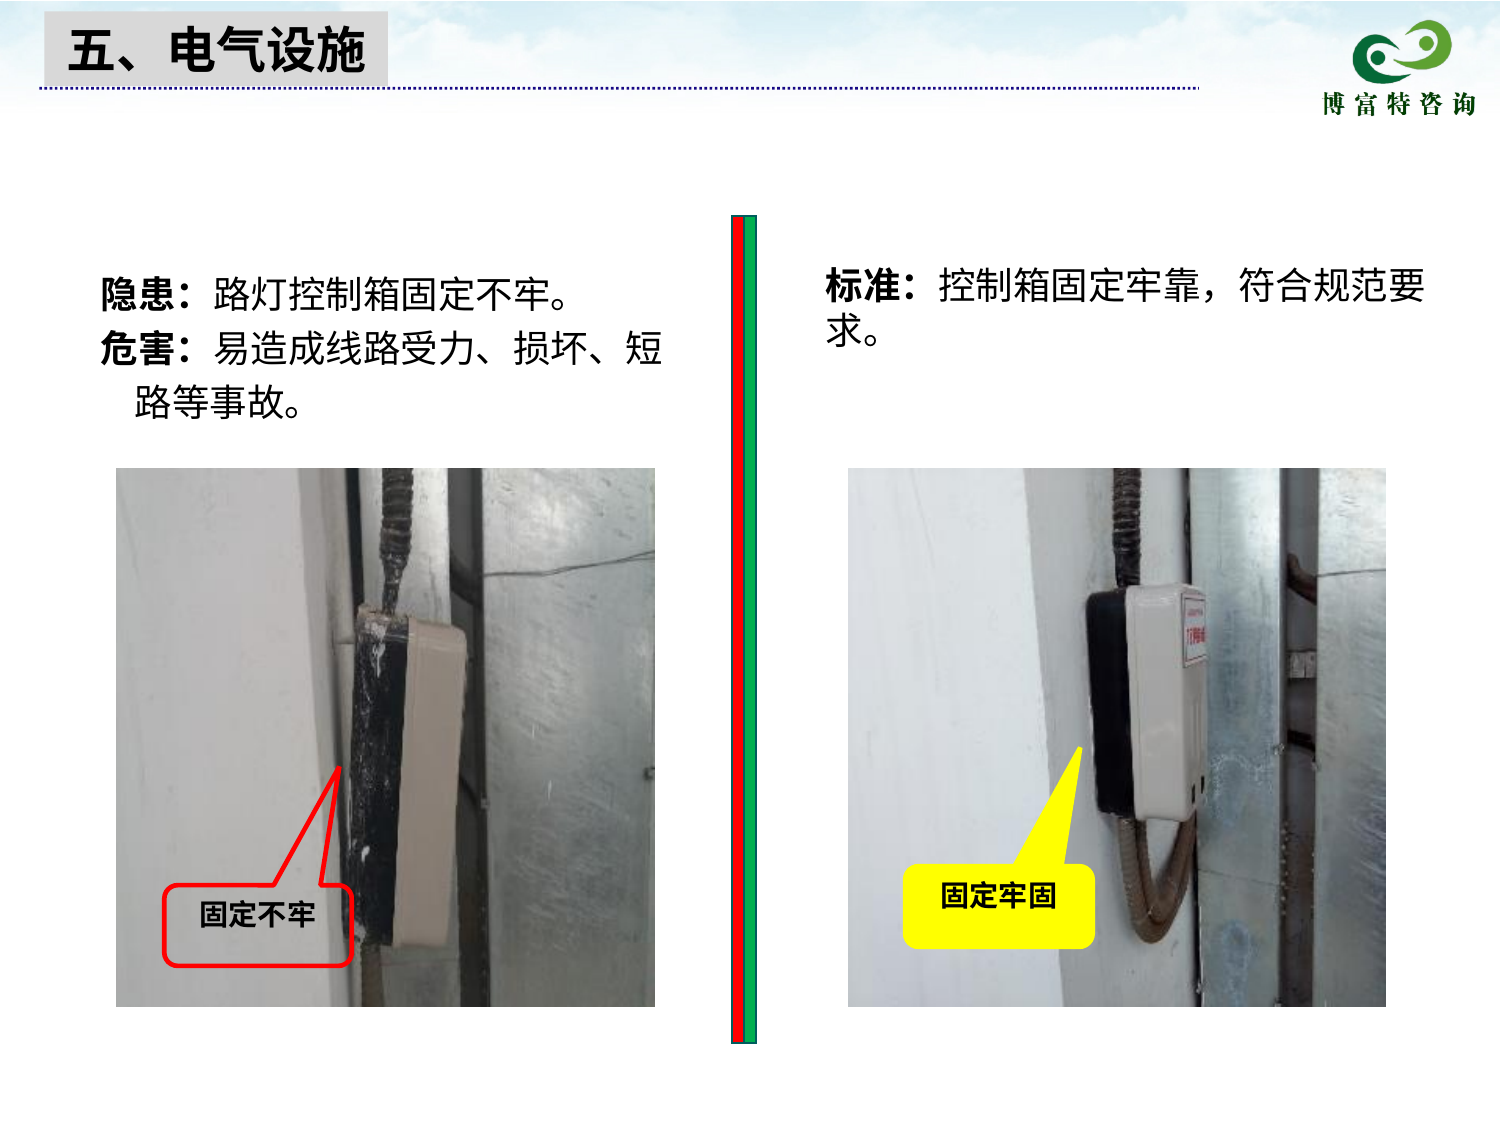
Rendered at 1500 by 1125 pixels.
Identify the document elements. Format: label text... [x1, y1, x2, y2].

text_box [732, 216, 756, 1044]
text_box 隐患：路灯控制箱固定不牢。 危害：易造成线路受力、损坏、短 路等事故。 [85, 254, 685, 432]
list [116, 468, 655, 1007]
picture [848, 468, 1386, 1007]
picture [1303, 19, 1500, 119]
text_box 五、电气设施 [44, 11, 388, 87]
list 标准：控制箱固定牢靠，符合规范要求。 [811, 254, 1486, 358]
